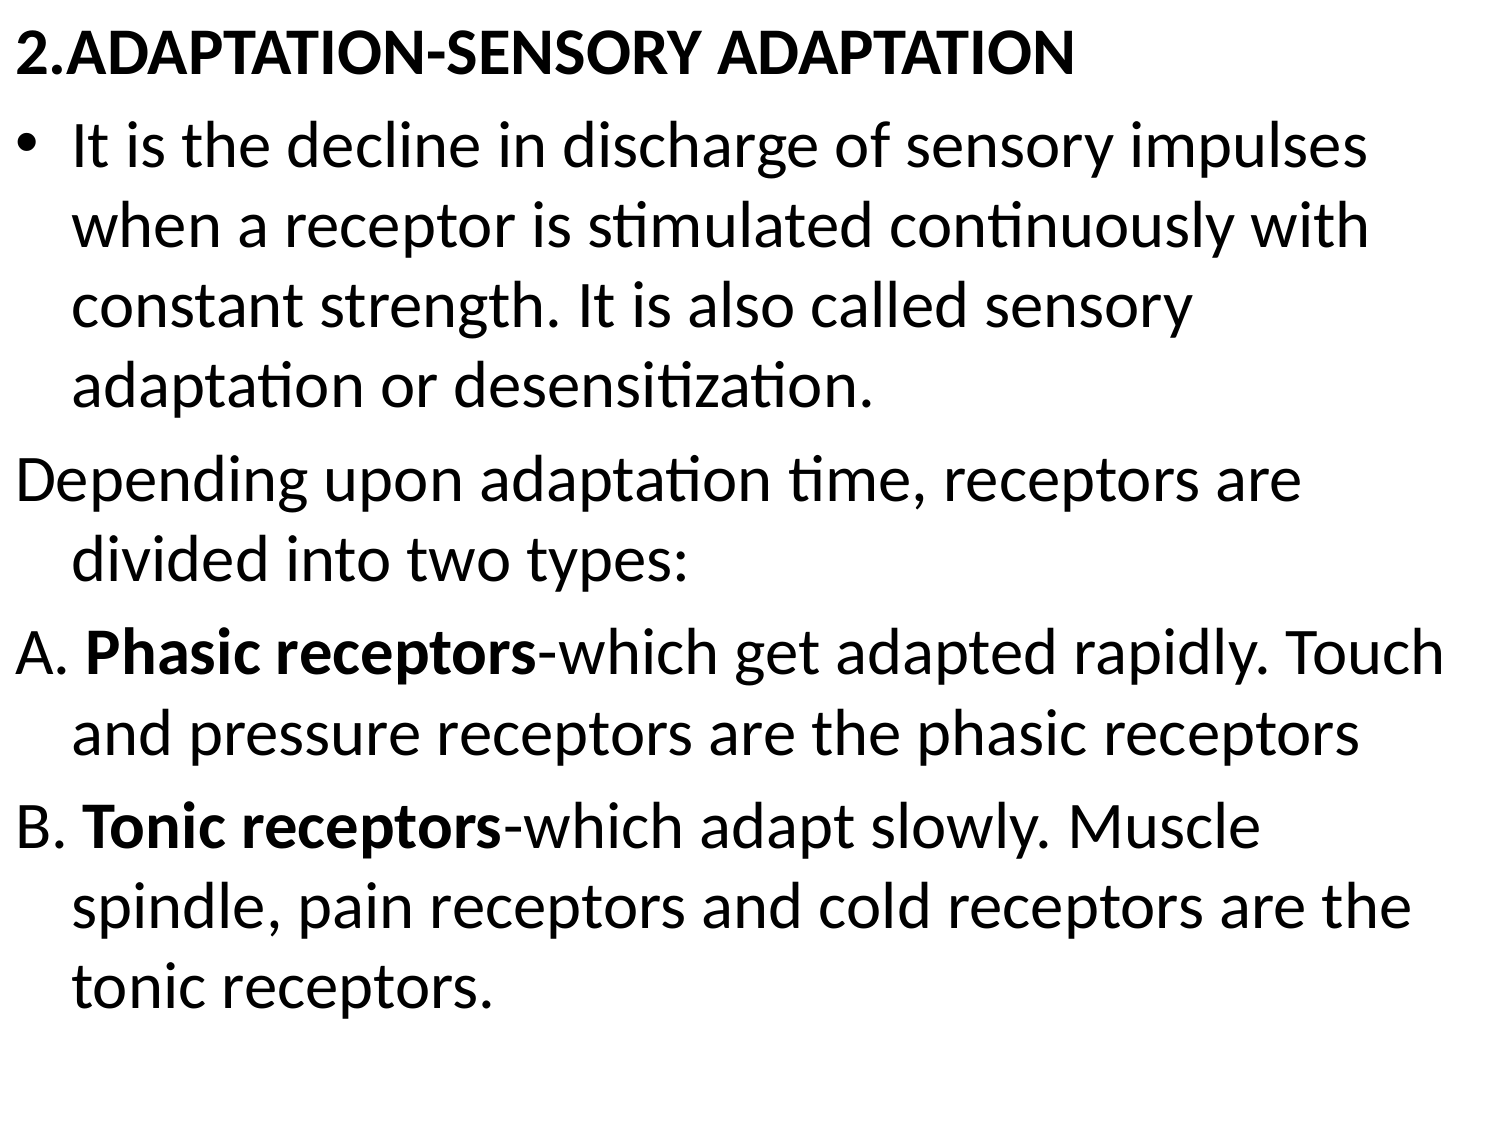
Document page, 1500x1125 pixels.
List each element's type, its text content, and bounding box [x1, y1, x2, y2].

list 2.ADAPTATION-SENSORY ADAPTATION It is the decline in discharge of sensory impulses when a receptor is stimulated continuously with constant strength. It is also called sensory adaptation or desensitization. Depending upon adaptation time, receptors are divided into two types: A. Phasic receptors-which get adapted rapidly. Touch and pressure receptors are the phasic receptors B. Tonic receptors-which adapt slowly. Muscle spindle, pain receptors and cold receptors are the tonic receptors. [0, 0, 1500, 1100]
